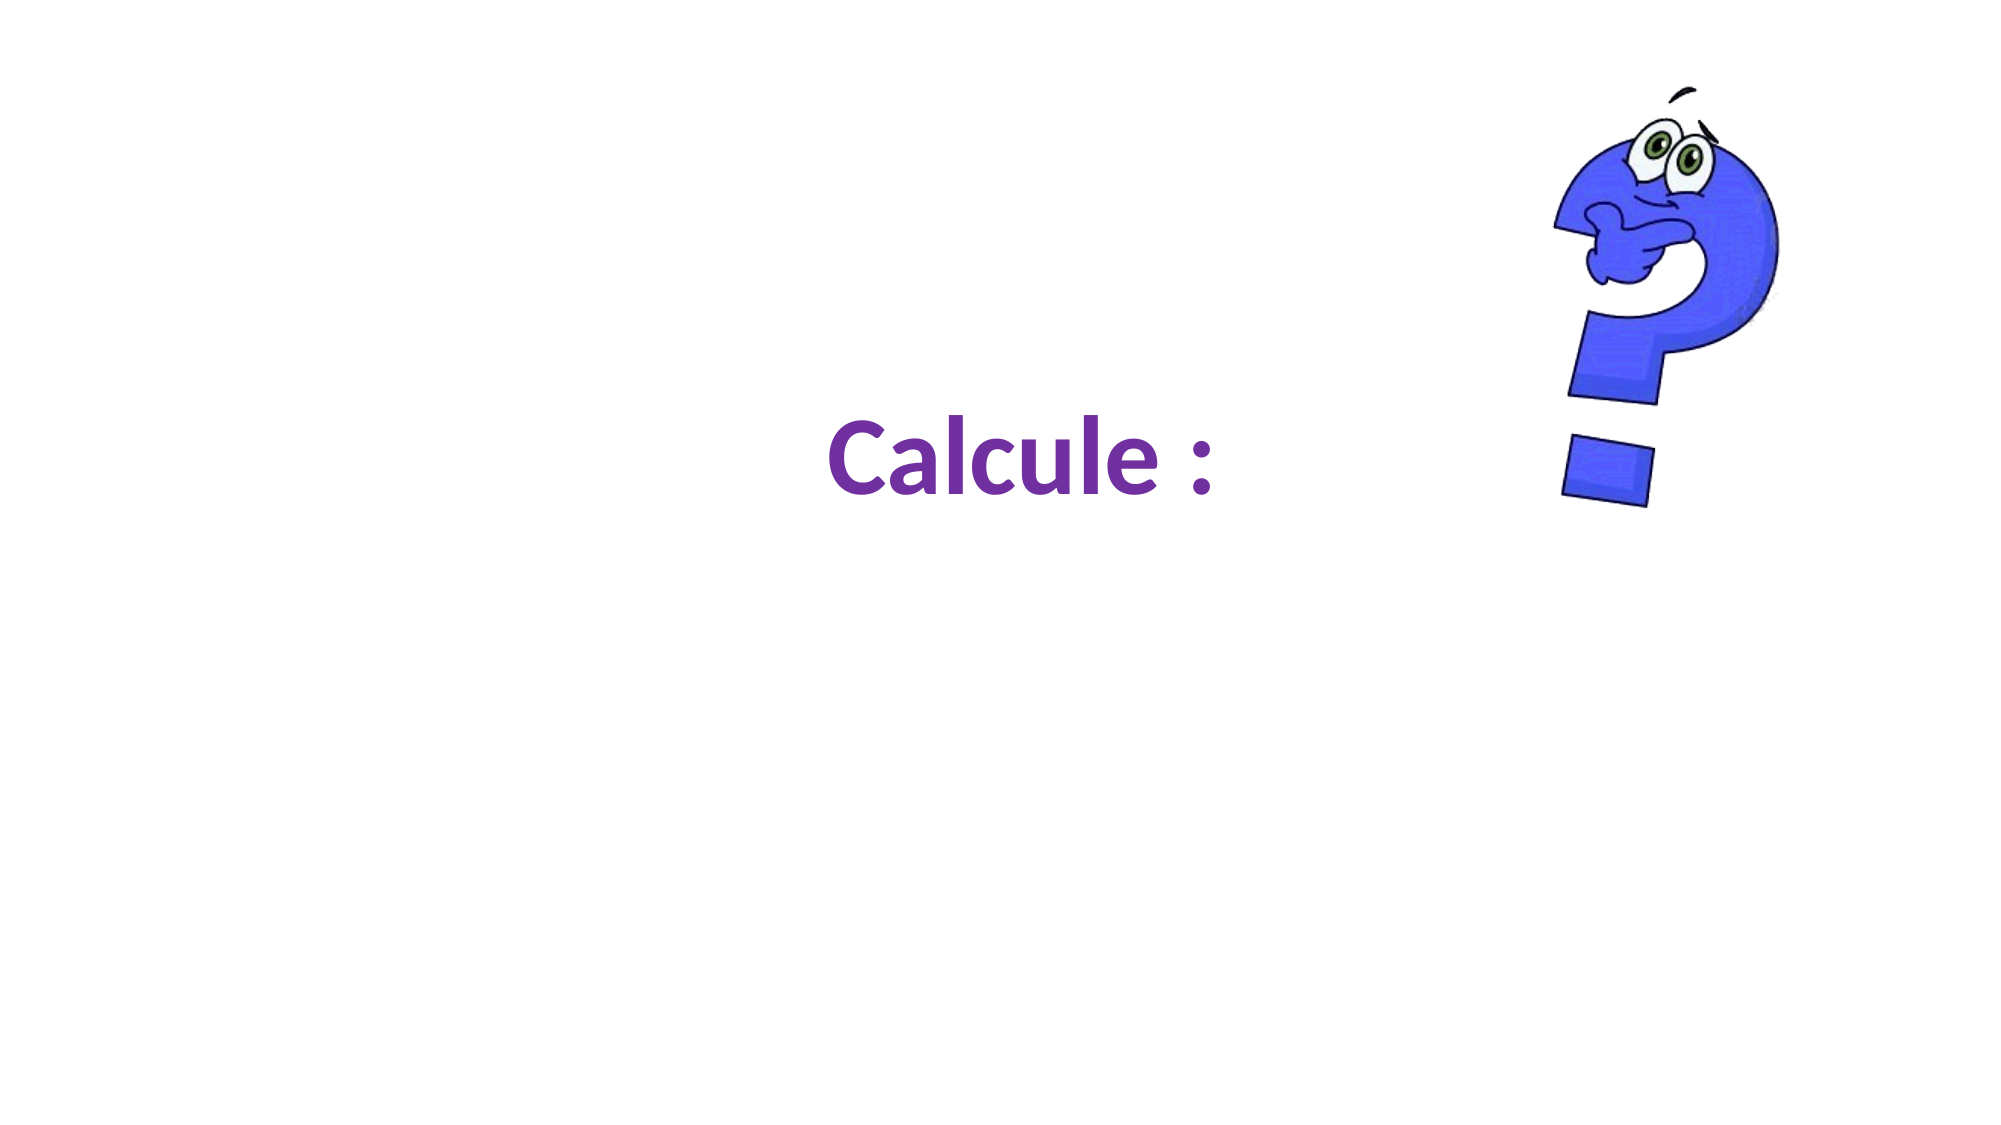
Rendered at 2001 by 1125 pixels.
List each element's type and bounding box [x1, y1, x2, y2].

picture [1519, 73, 1784, 514]
